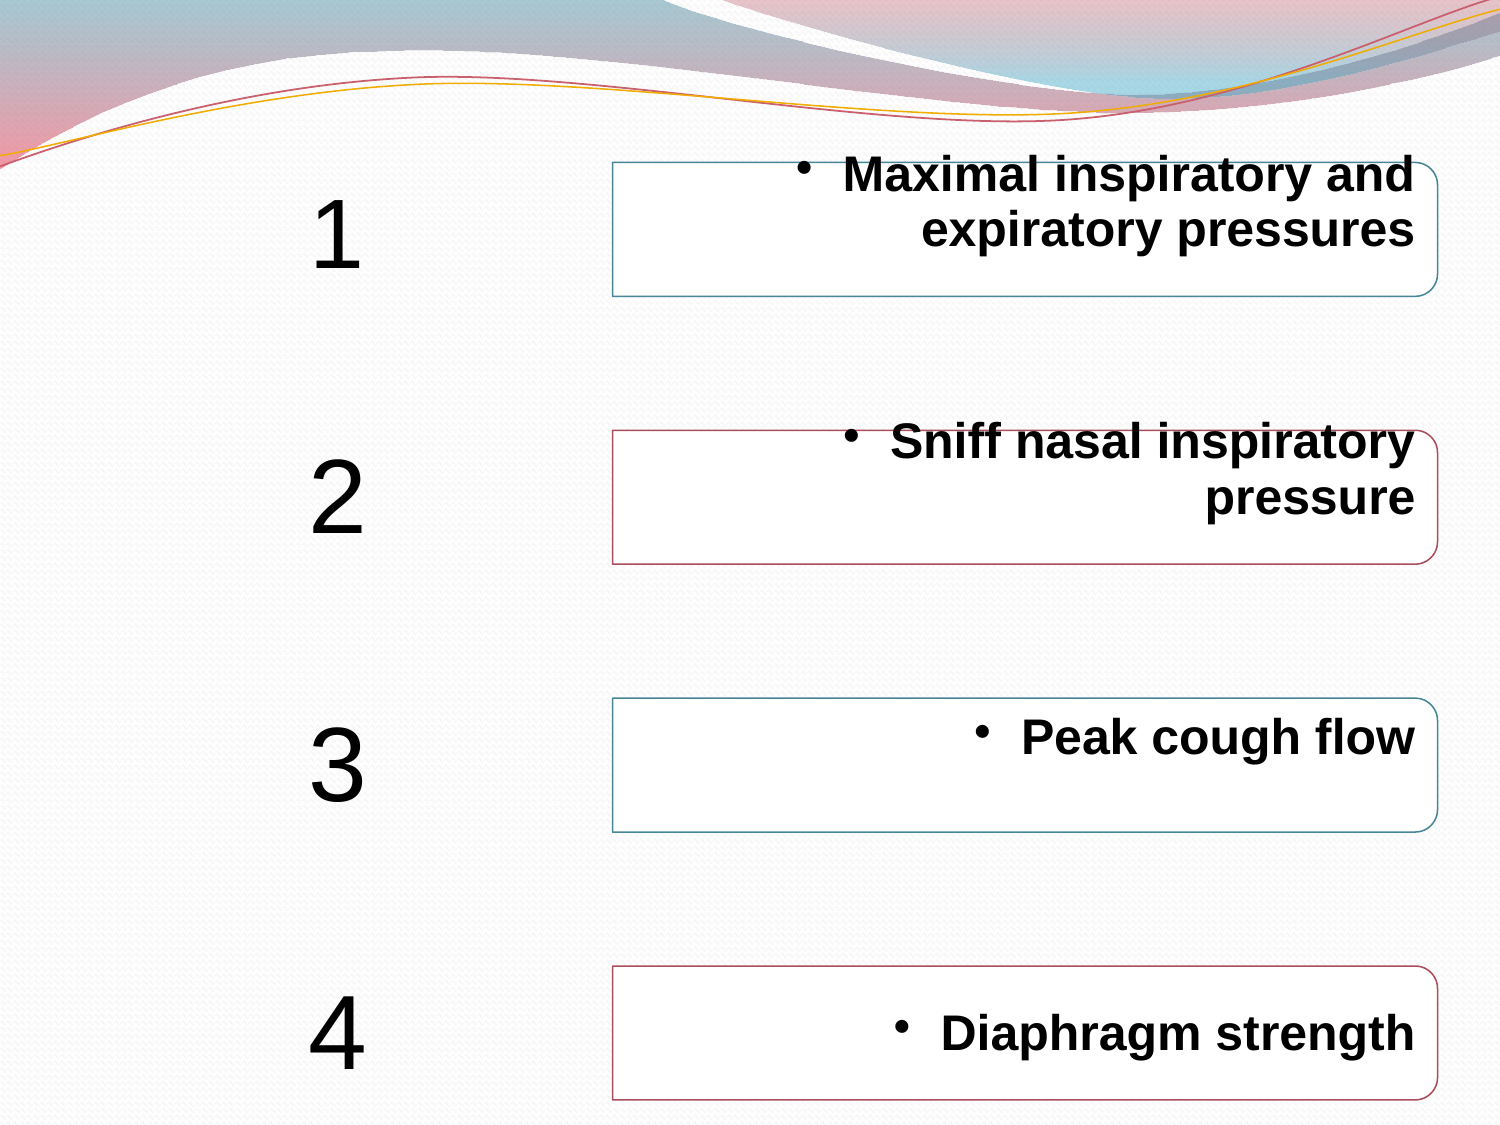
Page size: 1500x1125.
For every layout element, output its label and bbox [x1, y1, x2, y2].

list [62, 162, 1438, 1101]
